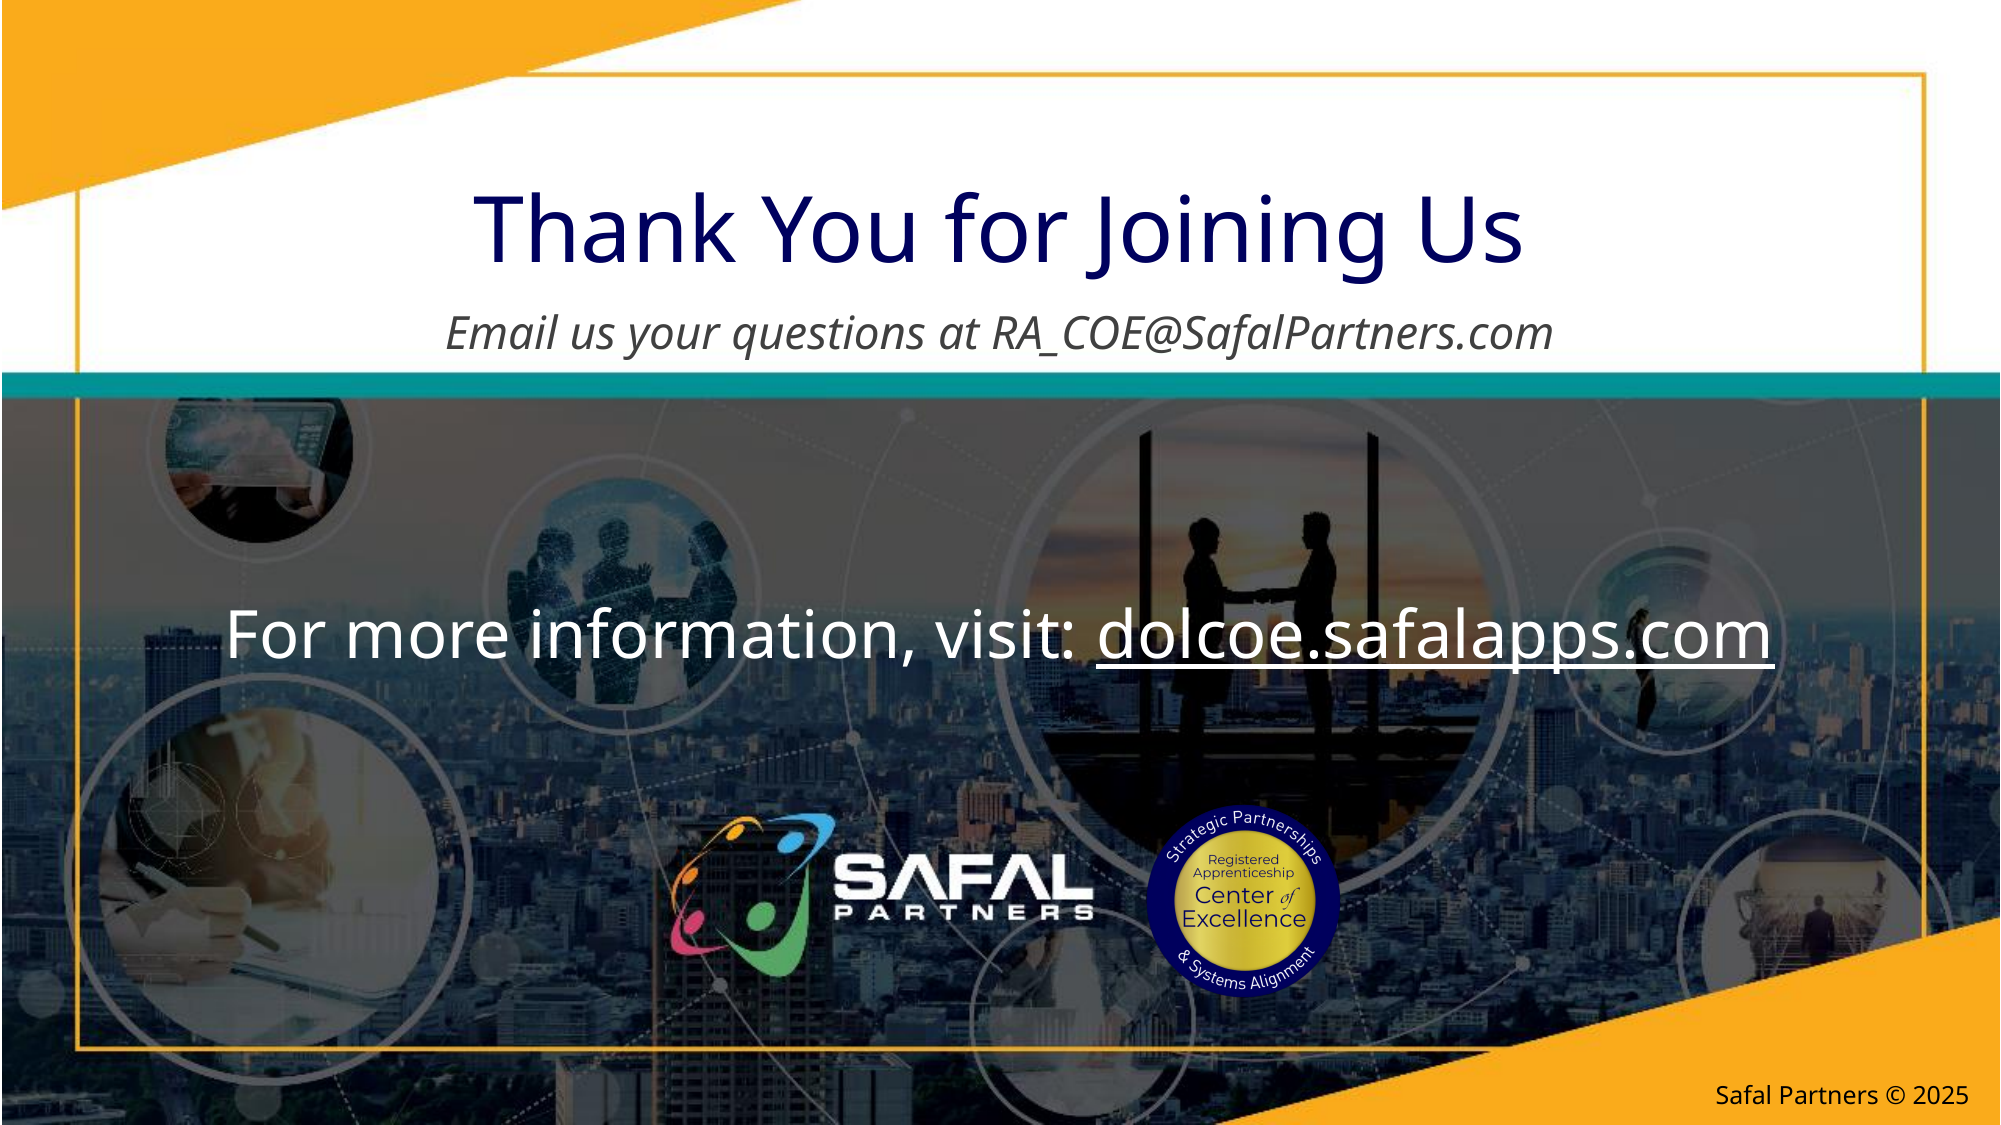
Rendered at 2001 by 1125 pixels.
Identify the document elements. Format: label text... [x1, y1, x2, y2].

list For more information, visit: dolcoe.safalapps.com [137, 585, 1863, 832]
list Email us your questions at RA_COE@SafalPartners.com [137, 302, 1863, 381]
title Thank You for Joining Us [137, 124, 1863, 302]
picture [2, 0, 2000, 1125]
